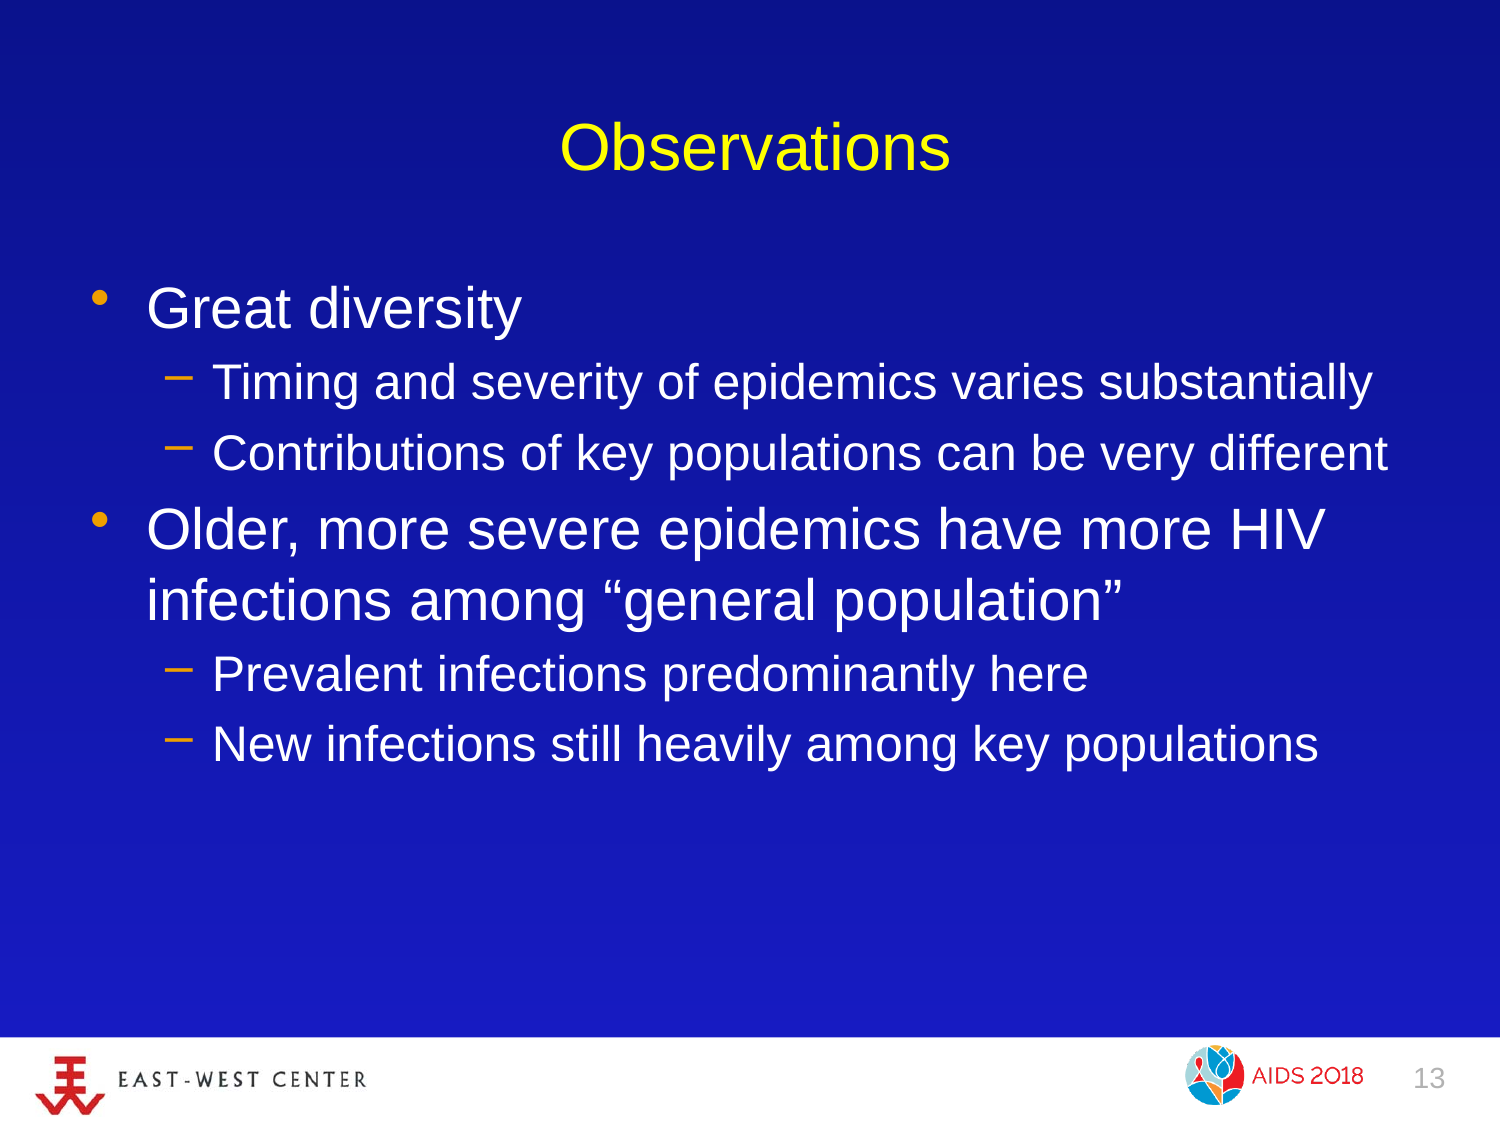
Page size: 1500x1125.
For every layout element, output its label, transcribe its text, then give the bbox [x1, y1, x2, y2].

slide_number 13 [1185, 1046, 1461, 1107]
list Great diversity Timing and severity of epidemics varies substantially Contributions of key populations can be very different Older, more severe epidemics have more HIV infections among “general population” Prevalent infections predominantly here New infections still heavily among key populations [75, 262, 1425, 1005]
title Observations [80, 50, 1431, 238]
picture [23, 1048, 374, 1117]
